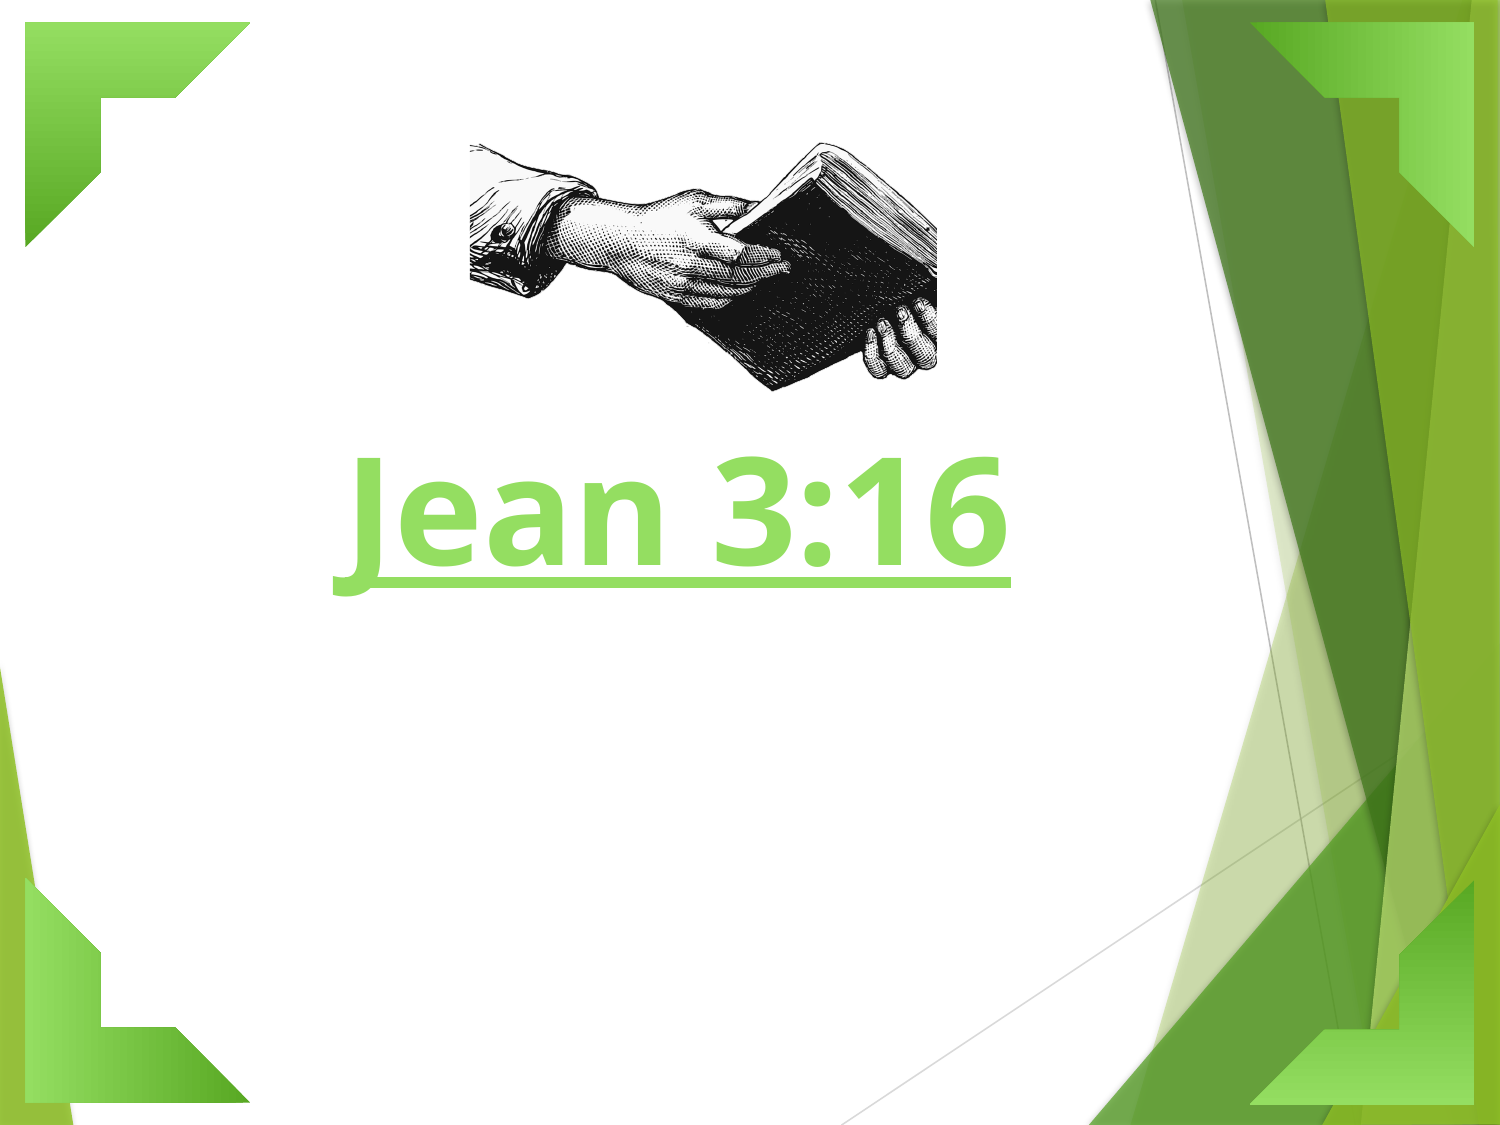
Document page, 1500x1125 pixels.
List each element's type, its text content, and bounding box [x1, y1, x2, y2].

text_box Jean 3:16 [0, 409, 1356, 746]
text_box [1249, 879, 1475, 1105]
text_box [25, 22, 251, 248]
text_box [1249, 22, 1475, 248]
text_box [25, 877, 251, 1103]
picture [469, 101, 938, 431]
